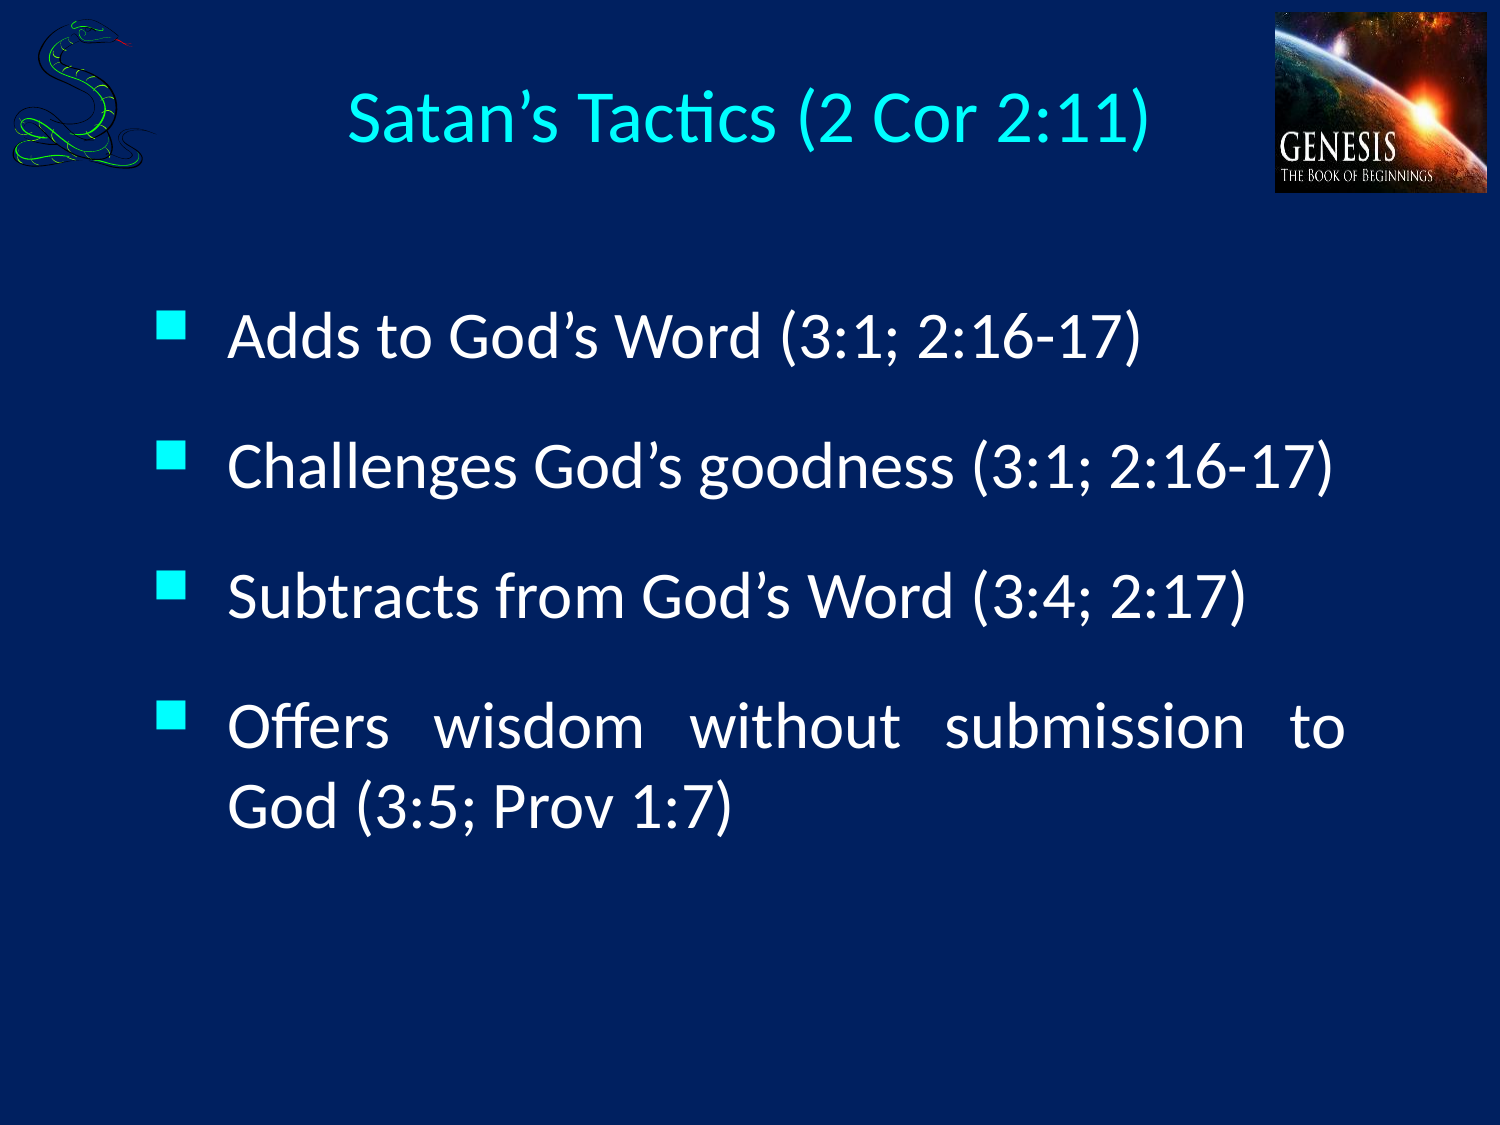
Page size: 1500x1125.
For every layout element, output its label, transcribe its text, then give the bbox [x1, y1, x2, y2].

picture [12, 18, 157, 169]
picture [1274, 12, 1487, 193]
title Satan’s Tactics (2 Cor 2:11) [112, 37, 1269, 188]
list Adds to God’s Word (3:1; 2:16-17) Challenges God’s goodness (3:1; 2:16-17) Subtracts from God’s Word (3:4; 2:17) Offers wisdom without submission to God (3:5; Prov 1:7) [137, 284, 1363, 841]
